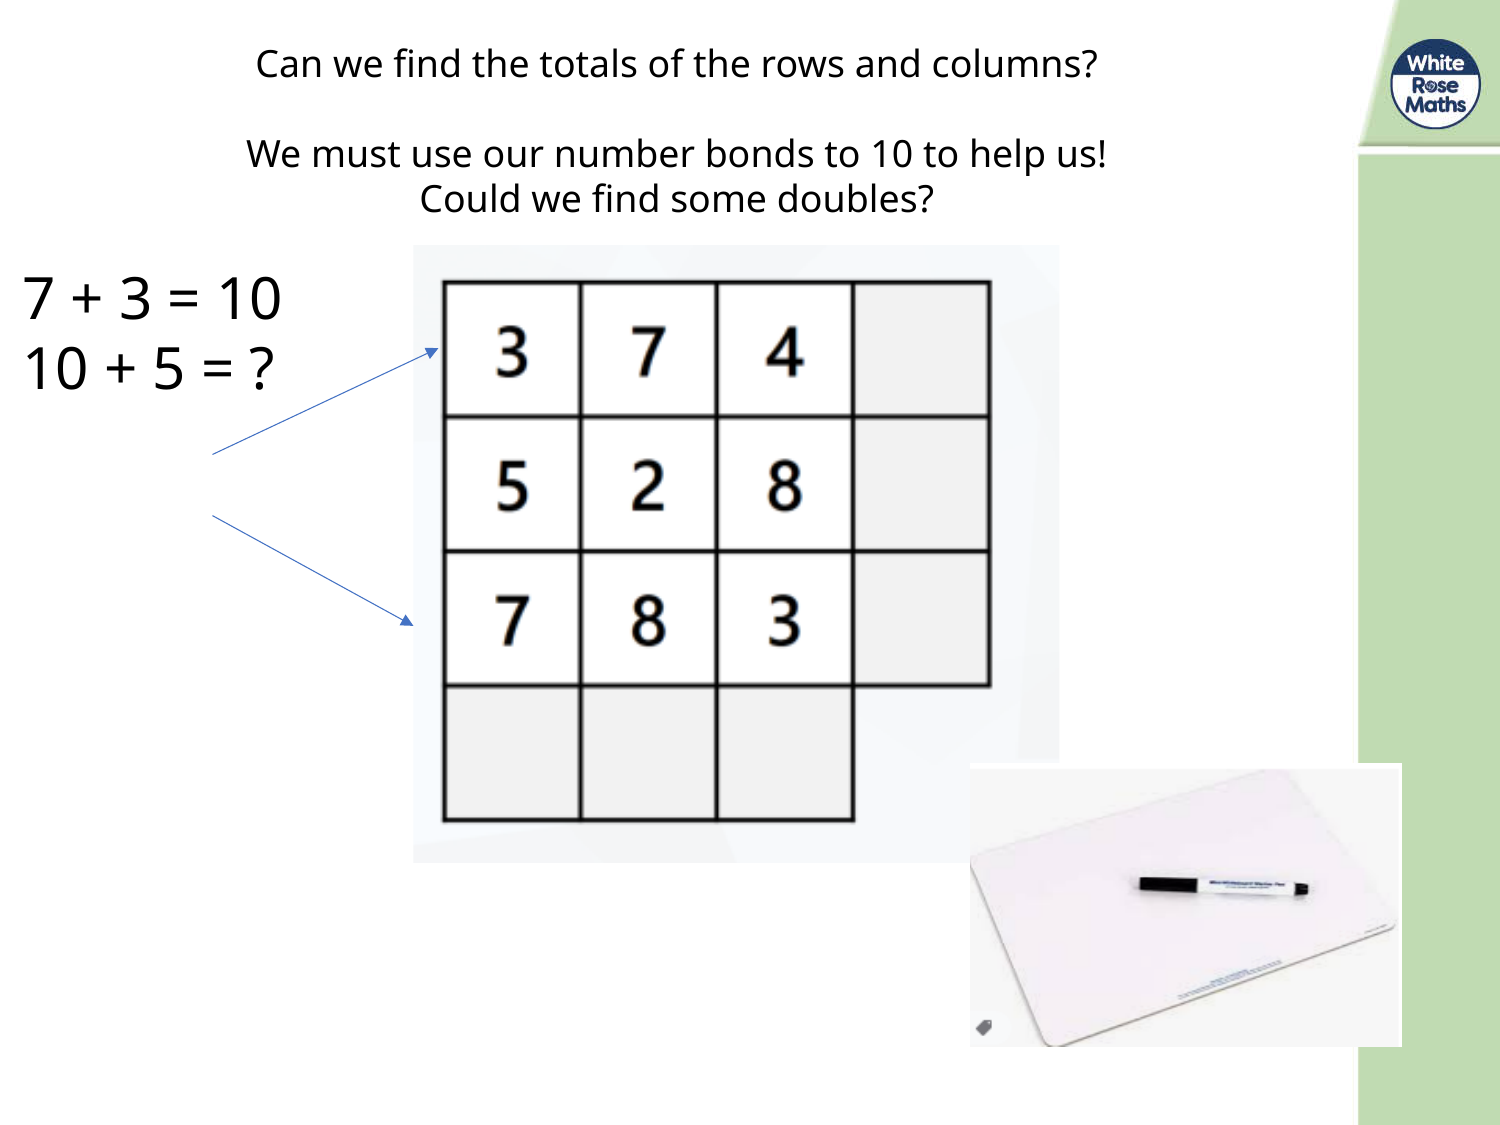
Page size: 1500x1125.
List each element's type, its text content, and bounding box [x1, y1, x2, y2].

picture [0, 0, 1500, 1125]
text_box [212, 348, 439, 455]
text_box Can we find the totals of the rows and columns? We must use our number bonds to 10 to help us! Could we find some doubles? [87, 32, 1267, 228]
text_box 7 + 3 = 10 10 + 5 = ? [7, 253, 413, 409]
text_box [212, 515, 414, 626]
